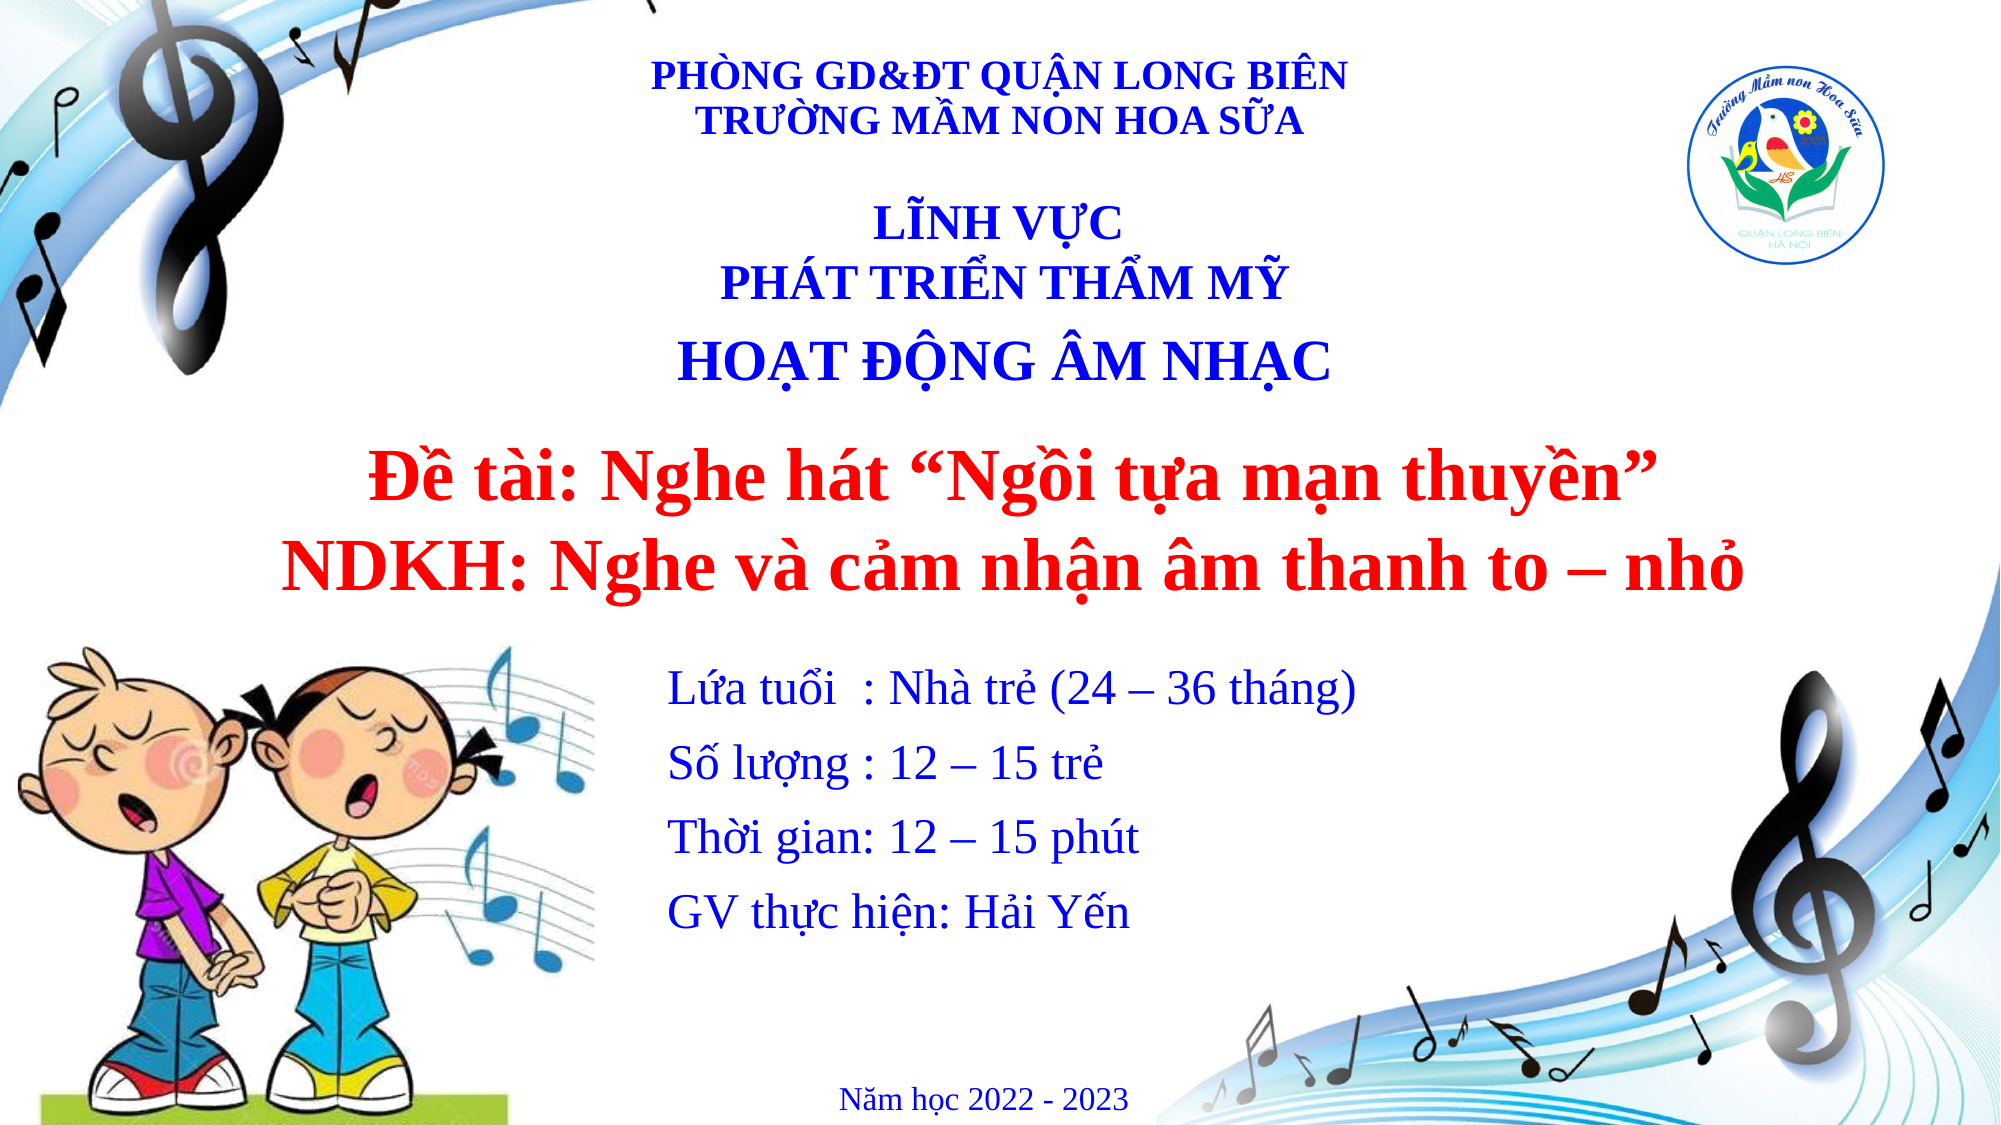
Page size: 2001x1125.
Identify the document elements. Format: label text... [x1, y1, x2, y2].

title PHÒNG GD&ĐT QUẬN LONG BIÊN TRƯỜNG MẦM NON HOA SỮA [693, 30, 1863, 168]
picture [0, 0, 693, 430]
text_box Đề tài: Nghe hát “Ngồi tựa mạn thuyền” NDKH: Nghe và cảm nhận âm thanh to – nhỏ [266, 417, 1762, 613]
text_box HOẠT ĐỘNG ÂM NHẠC [693, 314, 1566, 400]
picture [1682, 62, 1888, 269]
picture [17, 646, 595, 1125]
text_box LĨNH VỰC PHÁT TRIỂN THẨM MỸ [693, 182, 1510, 314]
picture [1142, 527, 2000, 1125]
list Lứa tuổi : Nhà trẻ (24 – 36 tháng) Số lượng : 12 – 15 trẻ Thời gian: 12 – 15 phút GV thực hiện: Hải Yến [622, 613, 1142, 975]
text_box Năm học 2022 - 2023 [809, 1069, 1142, 1125]
